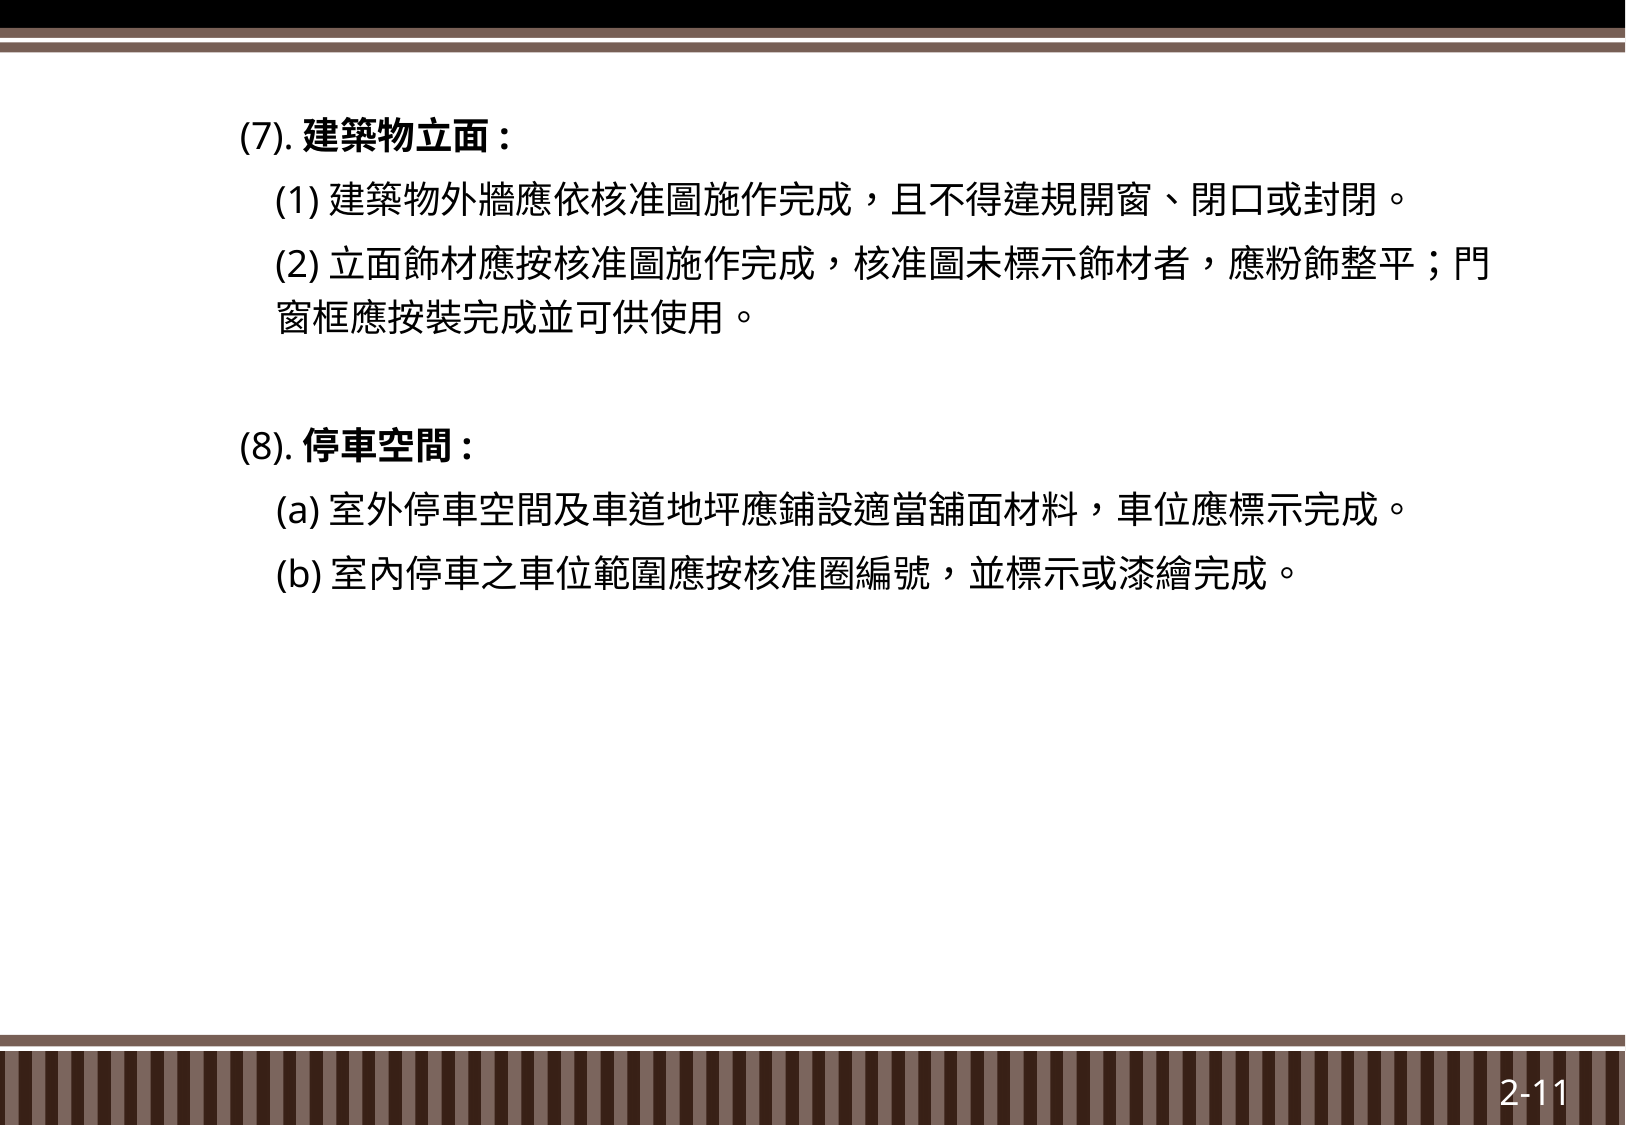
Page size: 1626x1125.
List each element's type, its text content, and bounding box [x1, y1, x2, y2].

list (7).建築物立面: (1)建築物外牆應依核准圖施作完成，且不得違規開窗、閉口或封閉。 (2)立面飾材應按核准圖施作完成，核准圖未標示飾材者，應粉飾整平；門窗框應按裝完成並可供使用。 (8).停車空間: (a)室外停車空間及車道地坪應鋪設適當舖面材料，車位應標示完成。 (b)室內停車之車位範圍應按核准圈編號，並標示或漆繪完成。 [224, 95, 1522, 693]
text_box 2-11 [1490, 1070, 1581, 1112]
